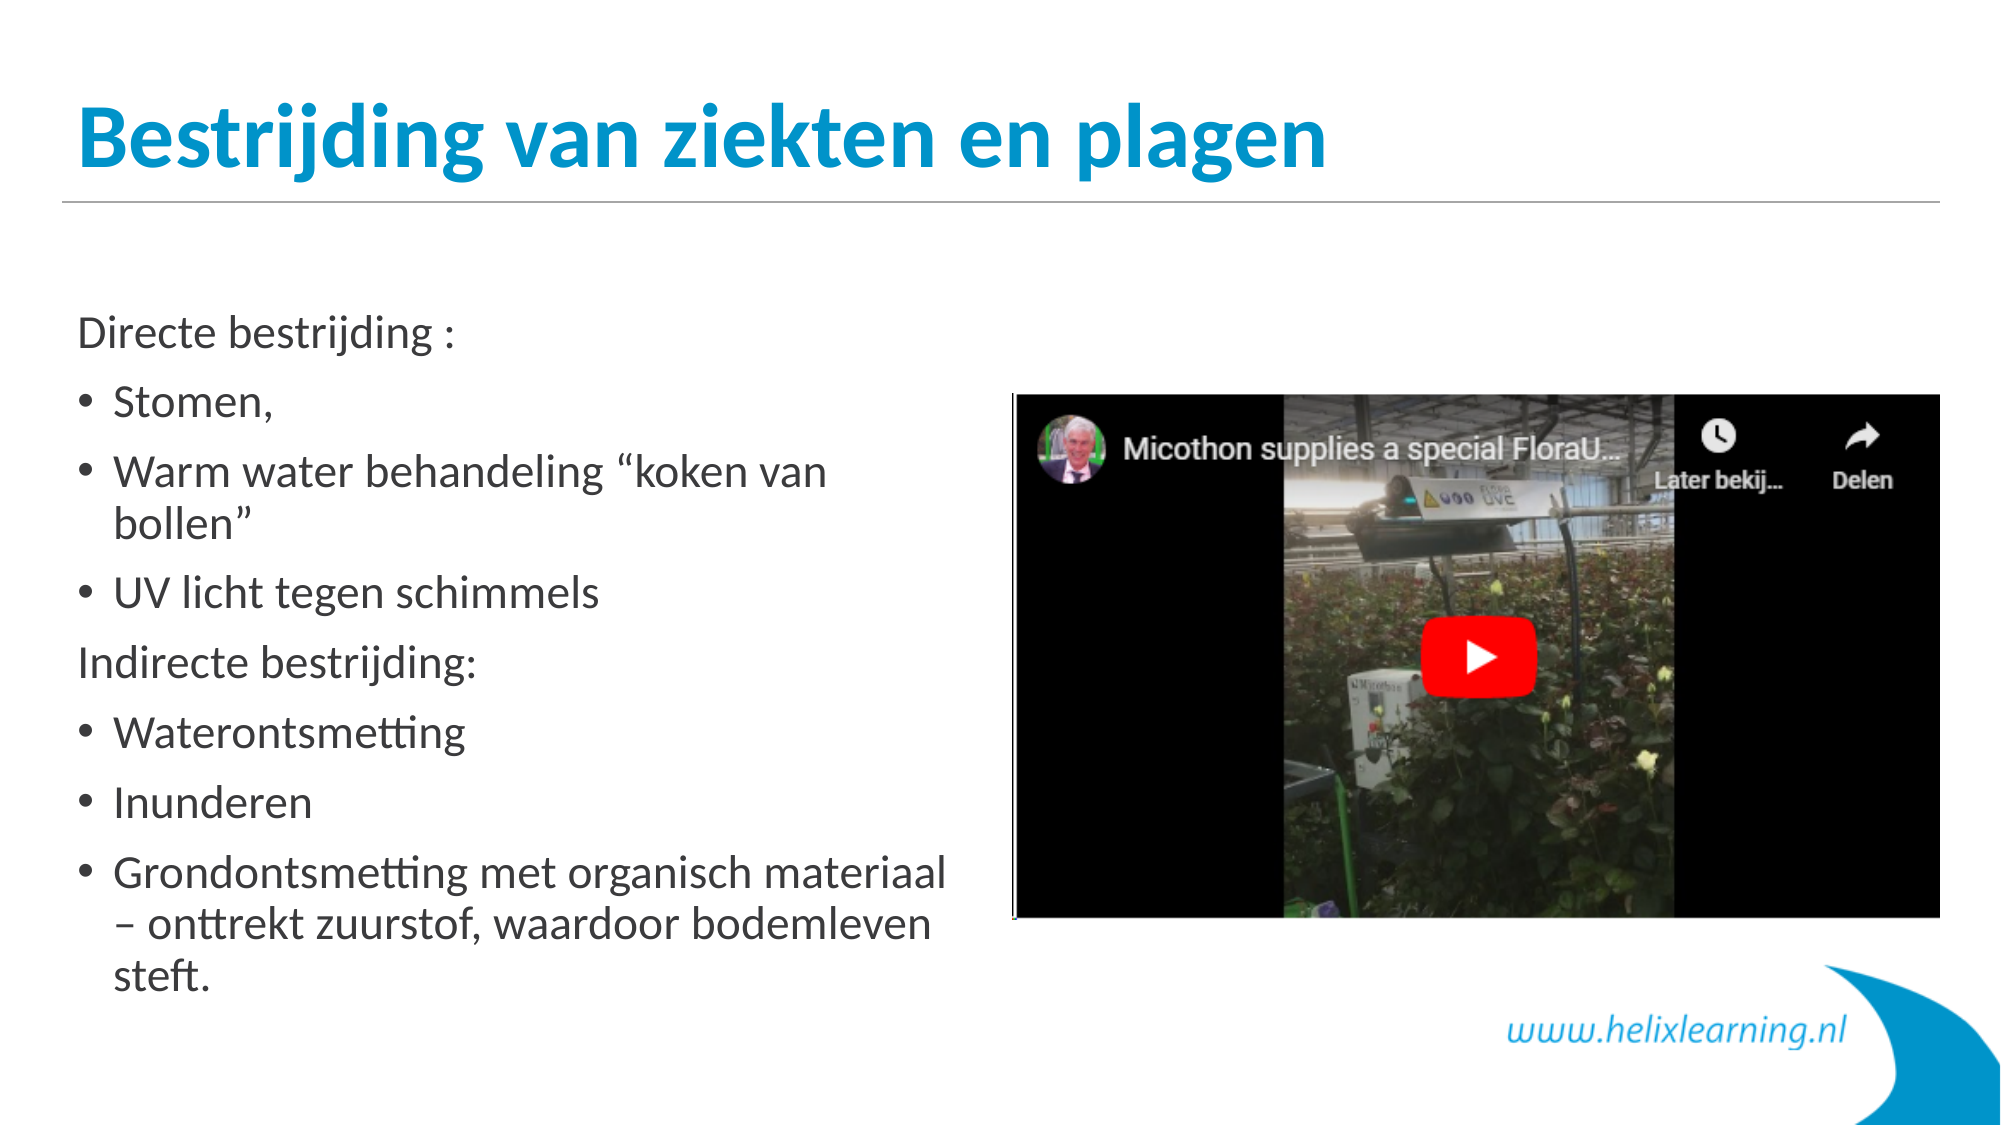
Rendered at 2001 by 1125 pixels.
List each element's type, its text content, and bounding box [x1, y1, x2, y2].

title Bestrijding van ziekten en plagen [62, 28, 1940, 247]
list Directe bestrijding : Stomen, Warm water behandeling “koken van bollen” UV licht tegen schimmels Indirecte bestrijding: Waterontsmetting Inunderen Grondontsmetting met organisch materiaal – onttrekt zuurstof, waardoor bodemleven steft. [62, 299, 988, 1014]
picture [0, 0, 2001, 1125]
